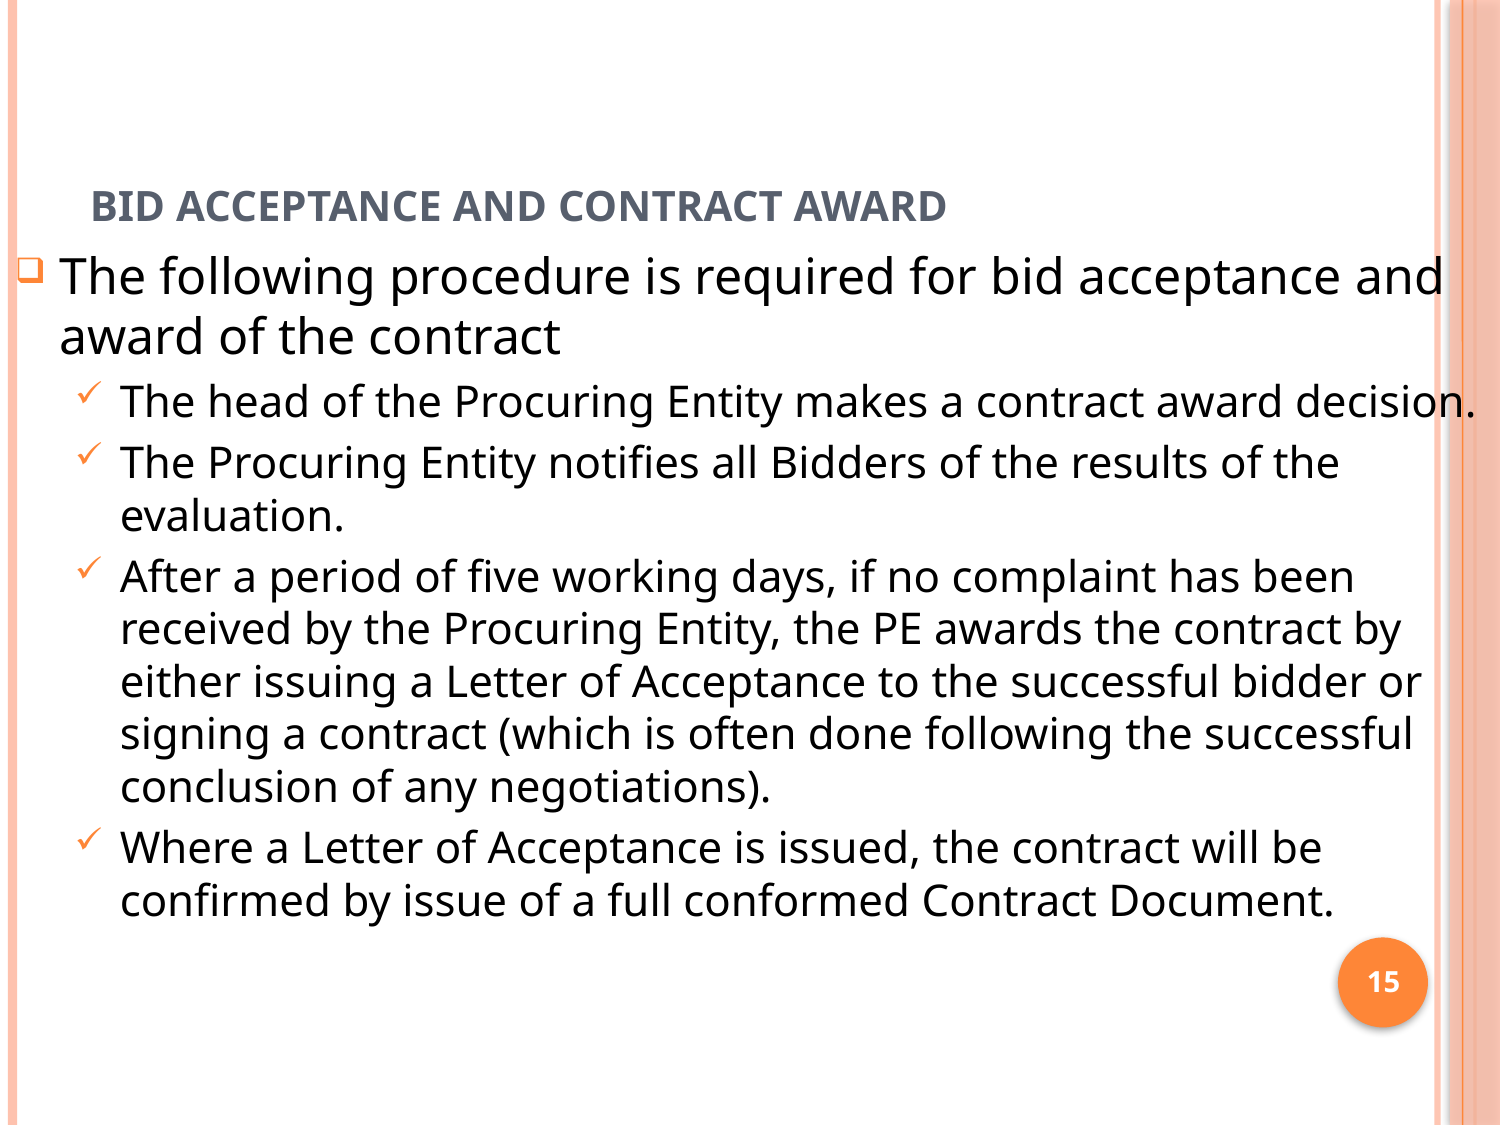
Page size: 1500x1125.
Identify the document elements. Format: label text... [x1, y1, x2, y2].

title Bid Acceptance and Contract Award [75, 37, 1425, 237]
slide_number 15 [1333, 940, 1434, 1027]
list The following procedure is required for bid acceptance and award of the contract The head of the Procuring Entity makes a contract award decision. The Procuring Entity notifies all Bidders of the results of the evaluation. After a period of five working days, if no complaint has been received by the Procuring Entity, the PE awards the contract by either issuing a Letter of Acceptance to the successful bidder or signing a contract (which is often done following the successful conclusion of any negotiations). Where a Letter of Acceptance is issued, the contract will be confirmed by issue of a full conformed Contract Document. [0, 237, 1500, 1079]
